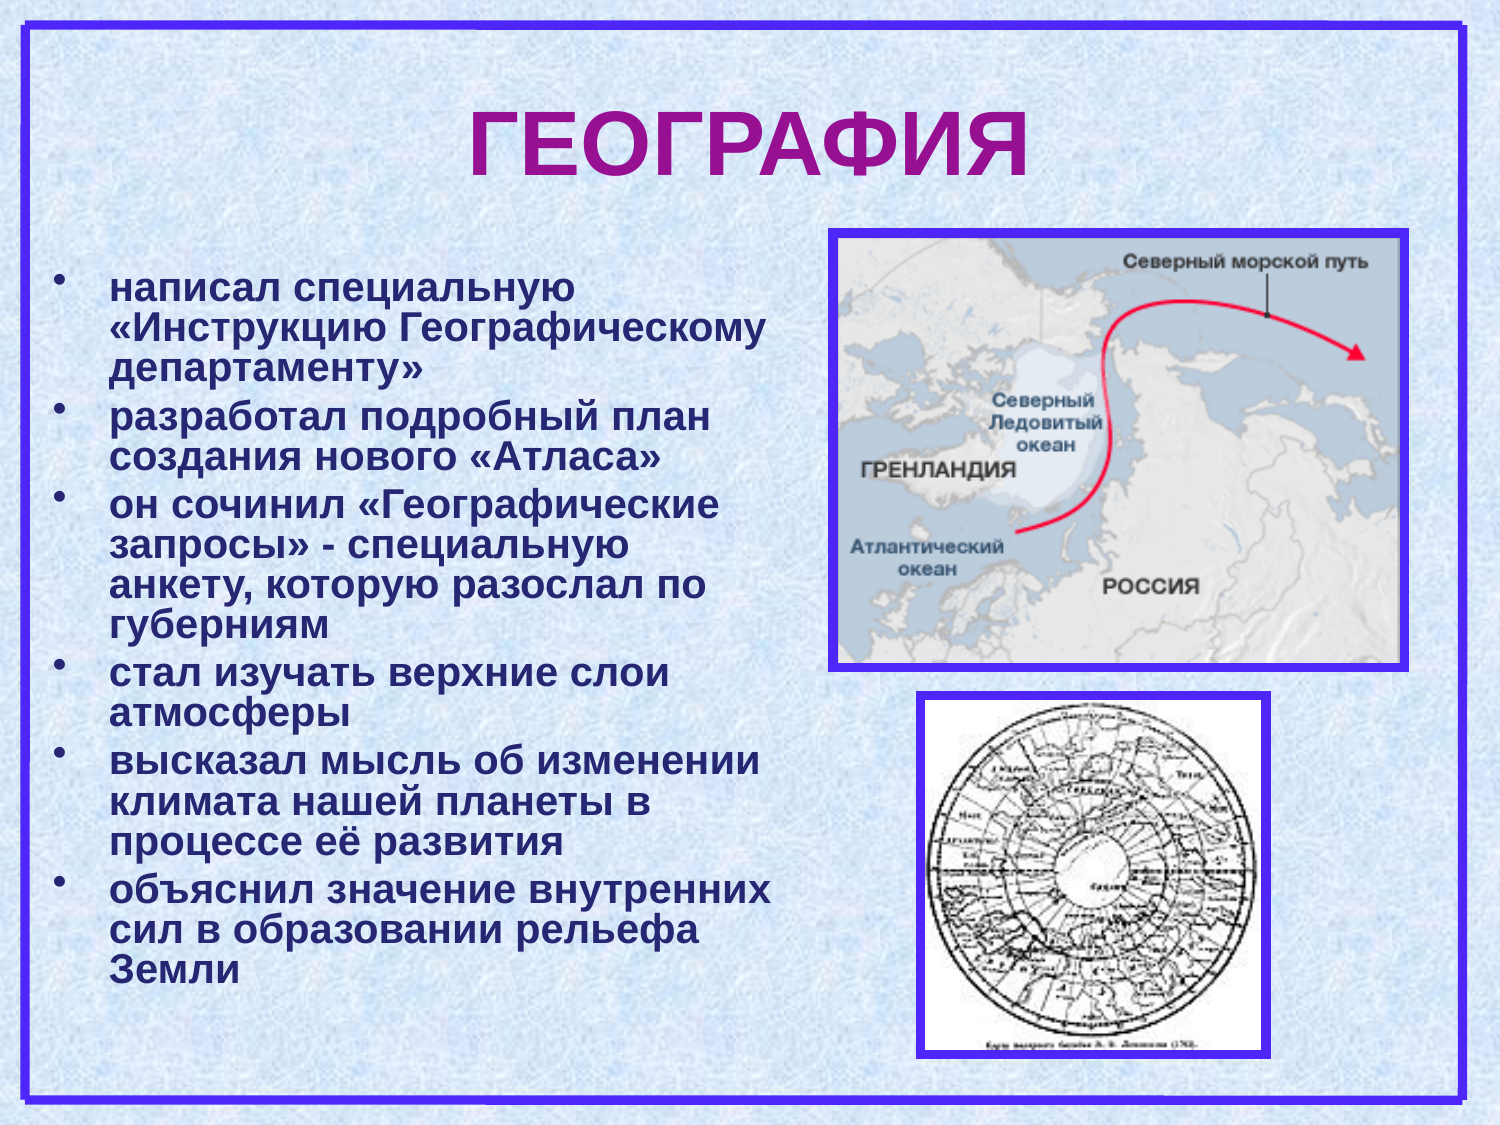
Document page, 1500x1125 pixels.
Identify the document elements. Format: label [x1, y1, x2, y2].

picture [0, 0, 1500, 1125]
text_box [24, 24, 1463, 1101]
